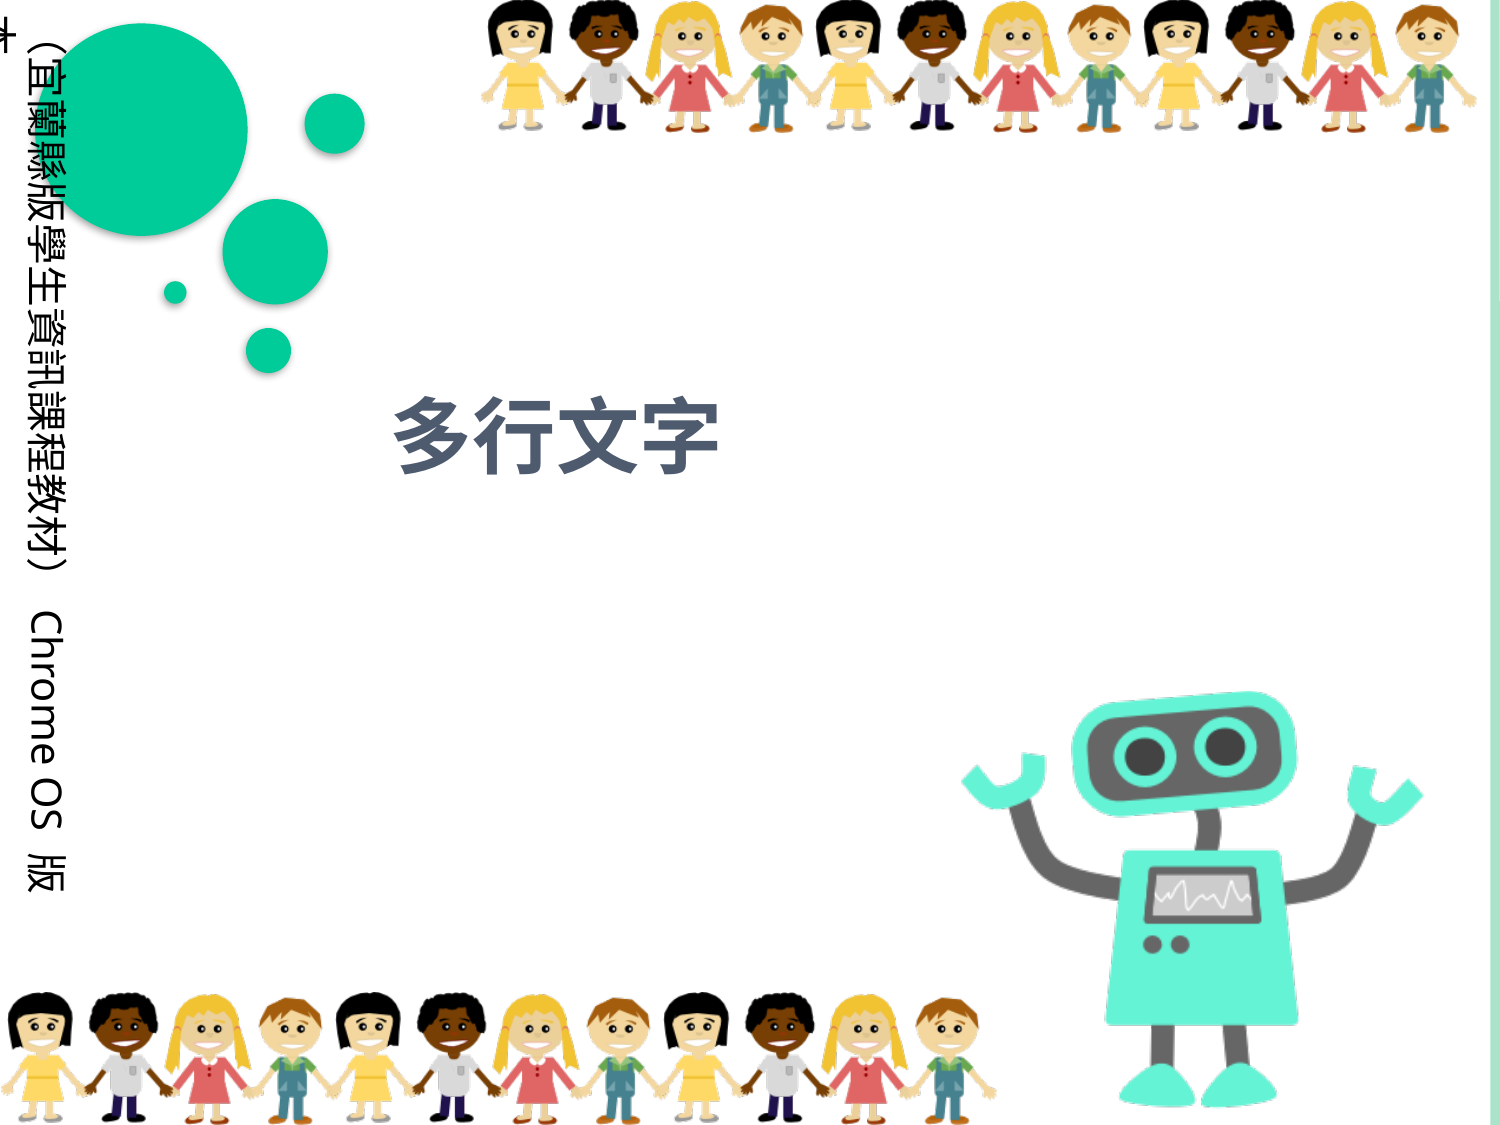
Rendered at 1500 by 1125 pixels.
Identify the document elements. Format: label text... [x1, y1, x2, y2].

picture [0, 691, 1425, 1125]
picture [480, 0, 1477, 133]
title 多行文字 [375, 180, 1388, 492]
